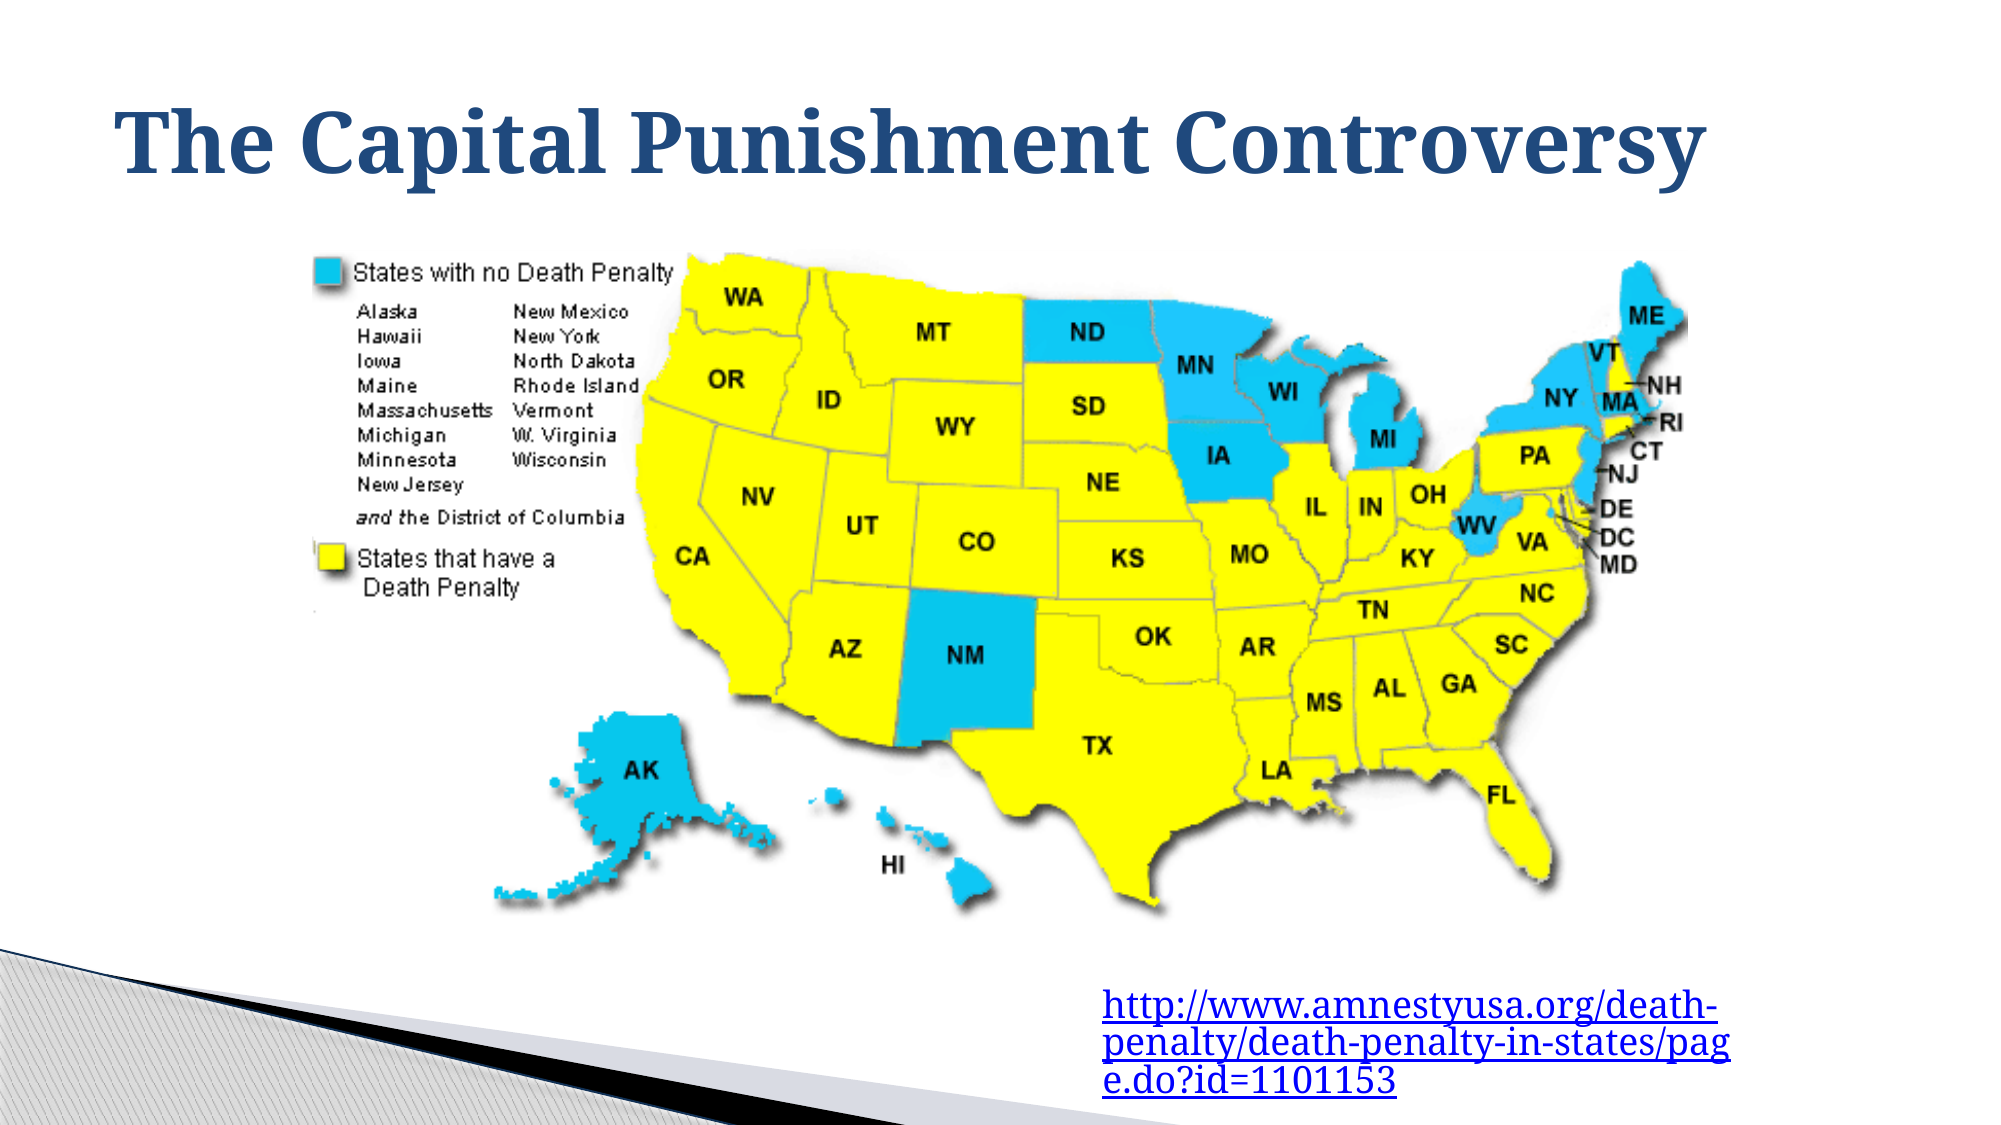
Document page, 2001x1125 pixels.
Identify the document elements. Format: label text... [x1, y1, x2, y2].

text_box http://www.amnestyusa.org/death-penalty/death-penalty-in-states/page.do?id=1101153 [1087, 973, 1750, 1040]
picture [312, 249, 1688, 928]
title The Capital Punishment Controversy [99, 45, 1900, 233]
